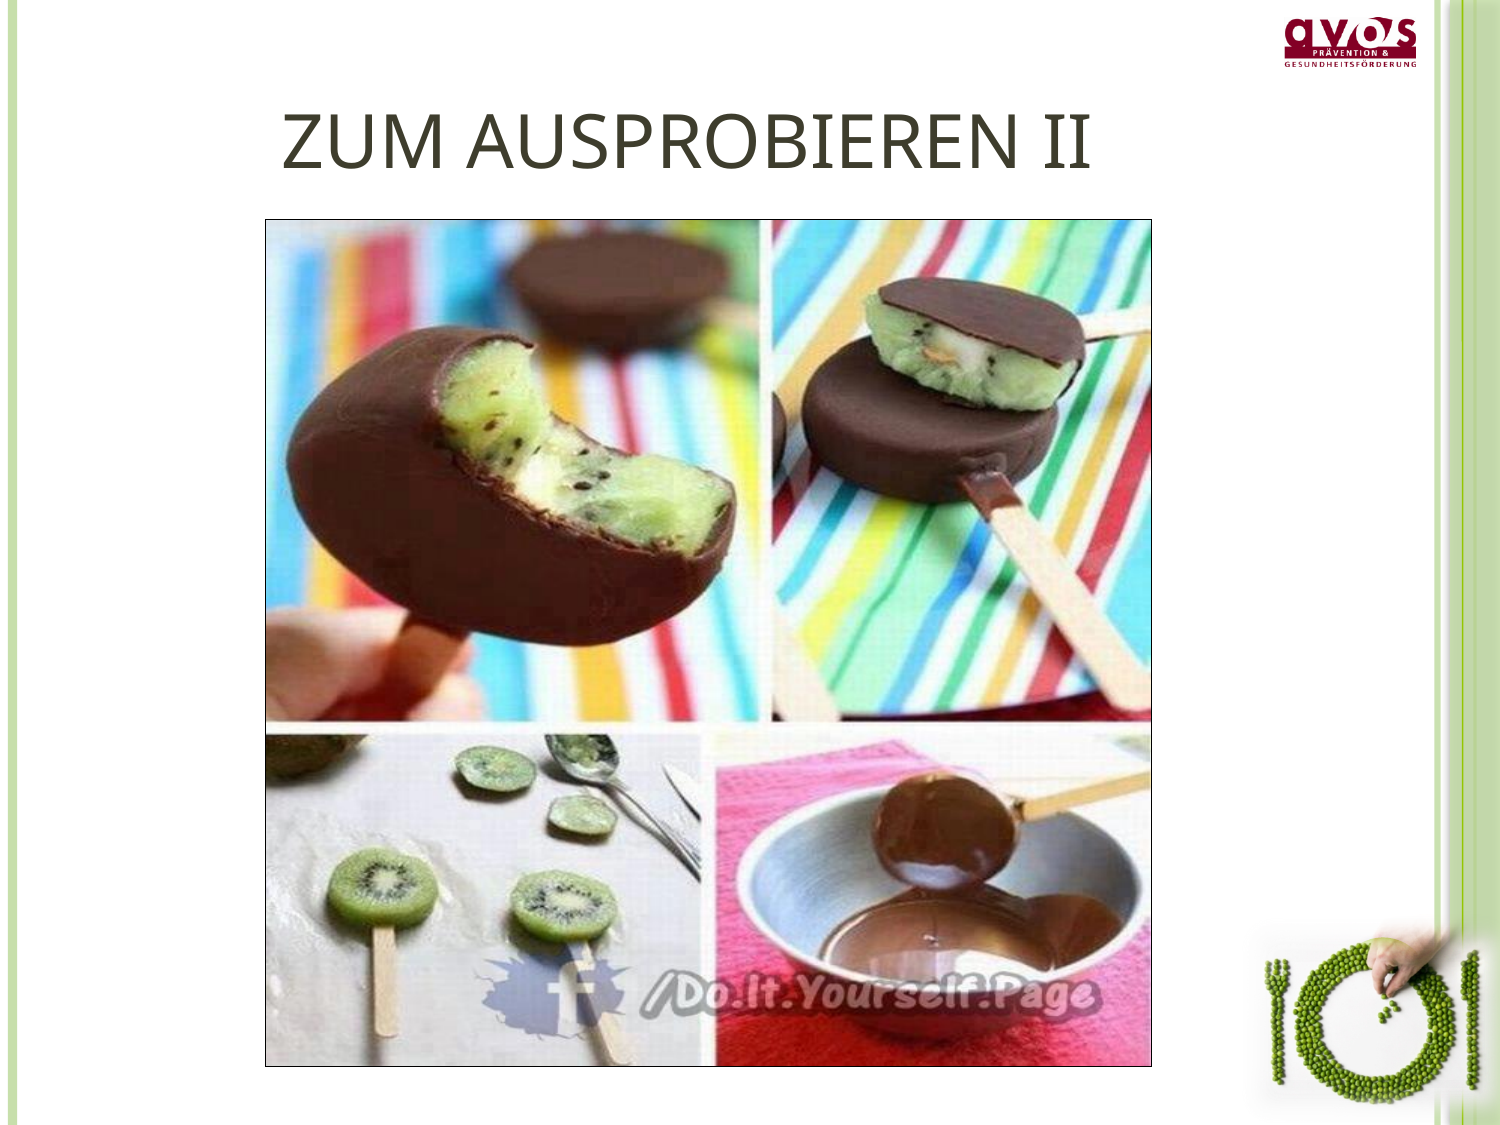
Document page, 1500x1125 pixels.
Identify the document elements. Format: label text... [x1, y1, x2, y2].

title Zum Ausprobieren II [75, 45, 1300, 233]
picture [1234, 910, 1500, 1125]
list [265, 219, 1153, 1068]
picture [1284, 17, 1416, 67]
